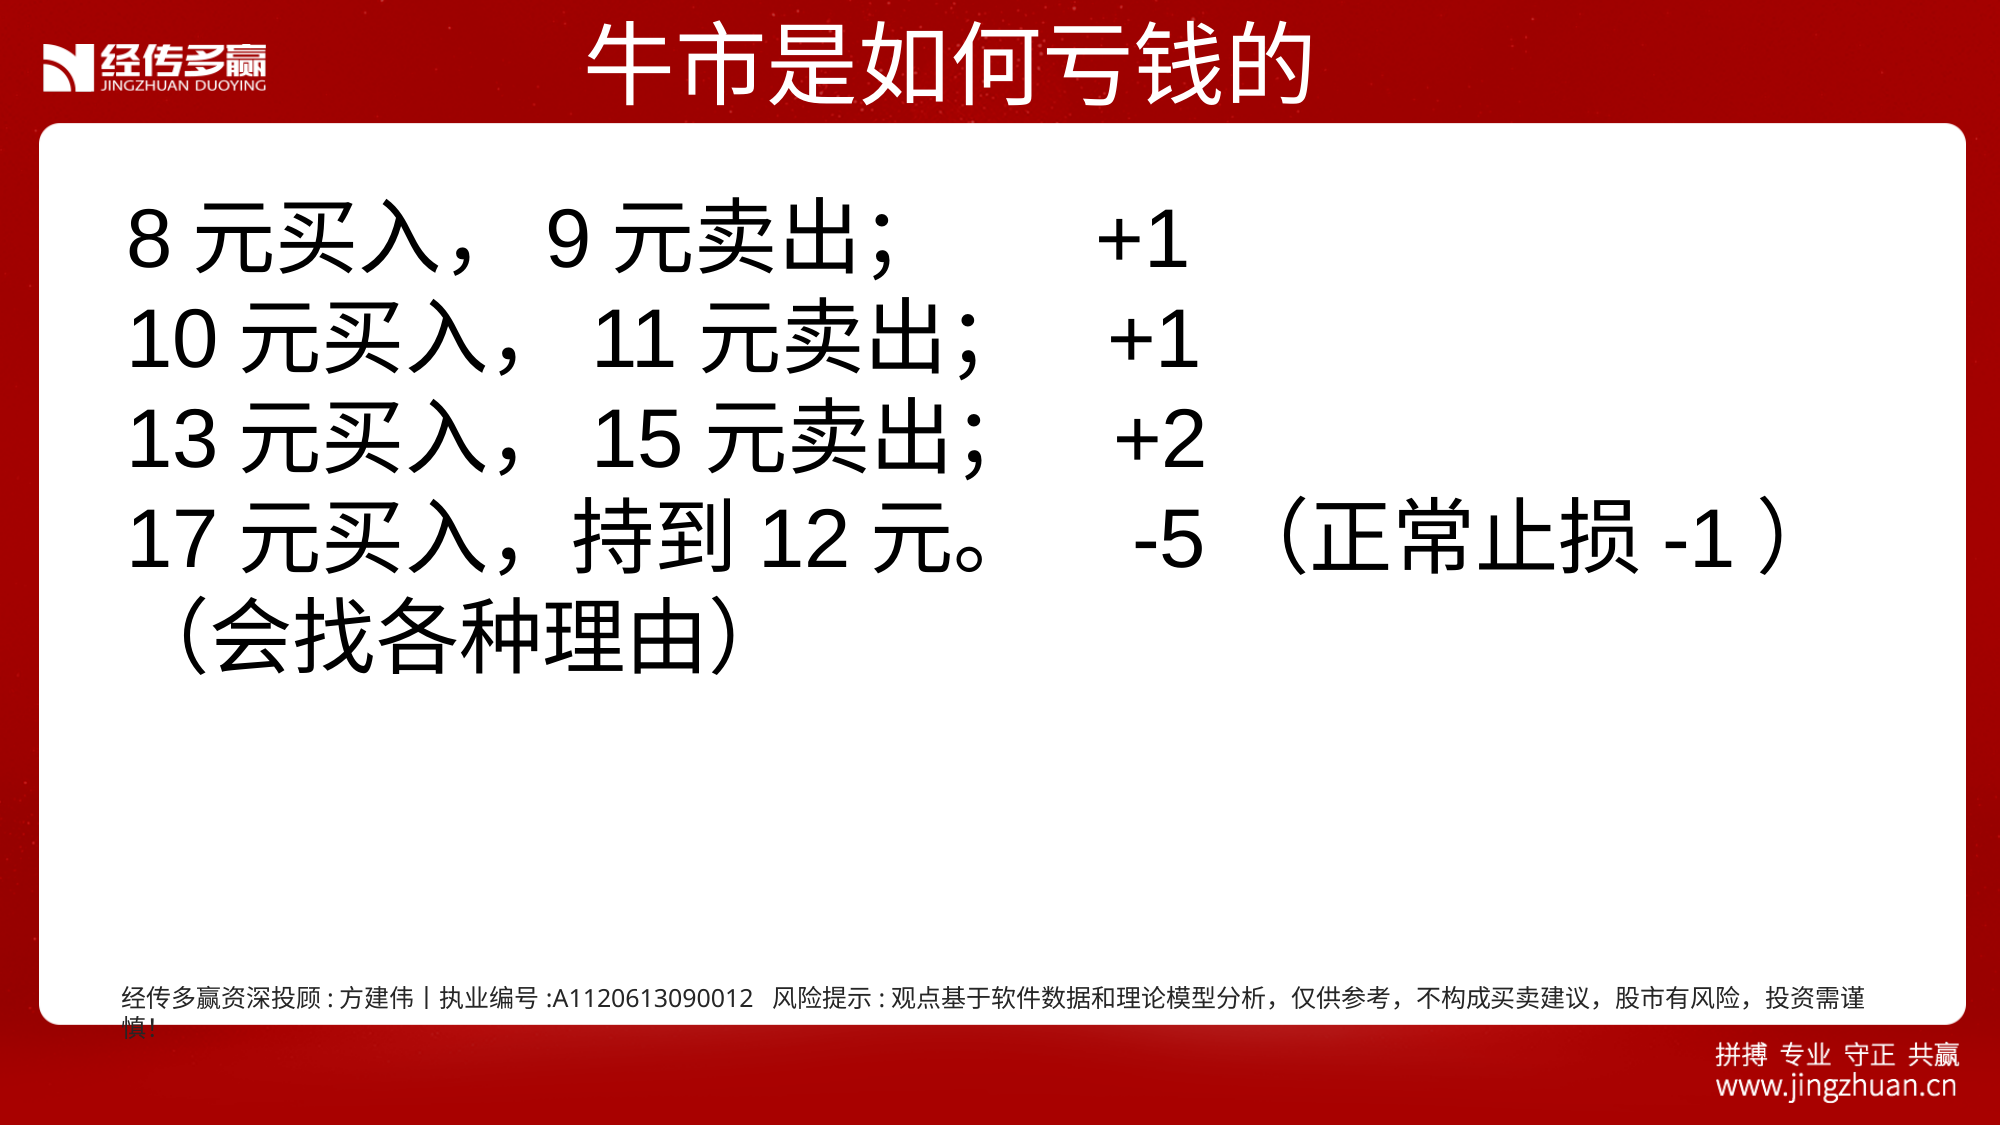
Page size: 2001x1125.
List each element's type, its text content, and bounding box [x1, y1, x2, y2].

picture [0, 0, 2000, 1125]
text_box 牛市是如何亏钱的 [487, 0, 1414, 125]
text_box 8元买入，9元卖出； +1 10元买入，11元卖出； +1 13元买入，15元卖出； +2 17元买入，持到12元。 -5（正常止损-1） （会找各种理由） [111, 177, 1884, 692]
